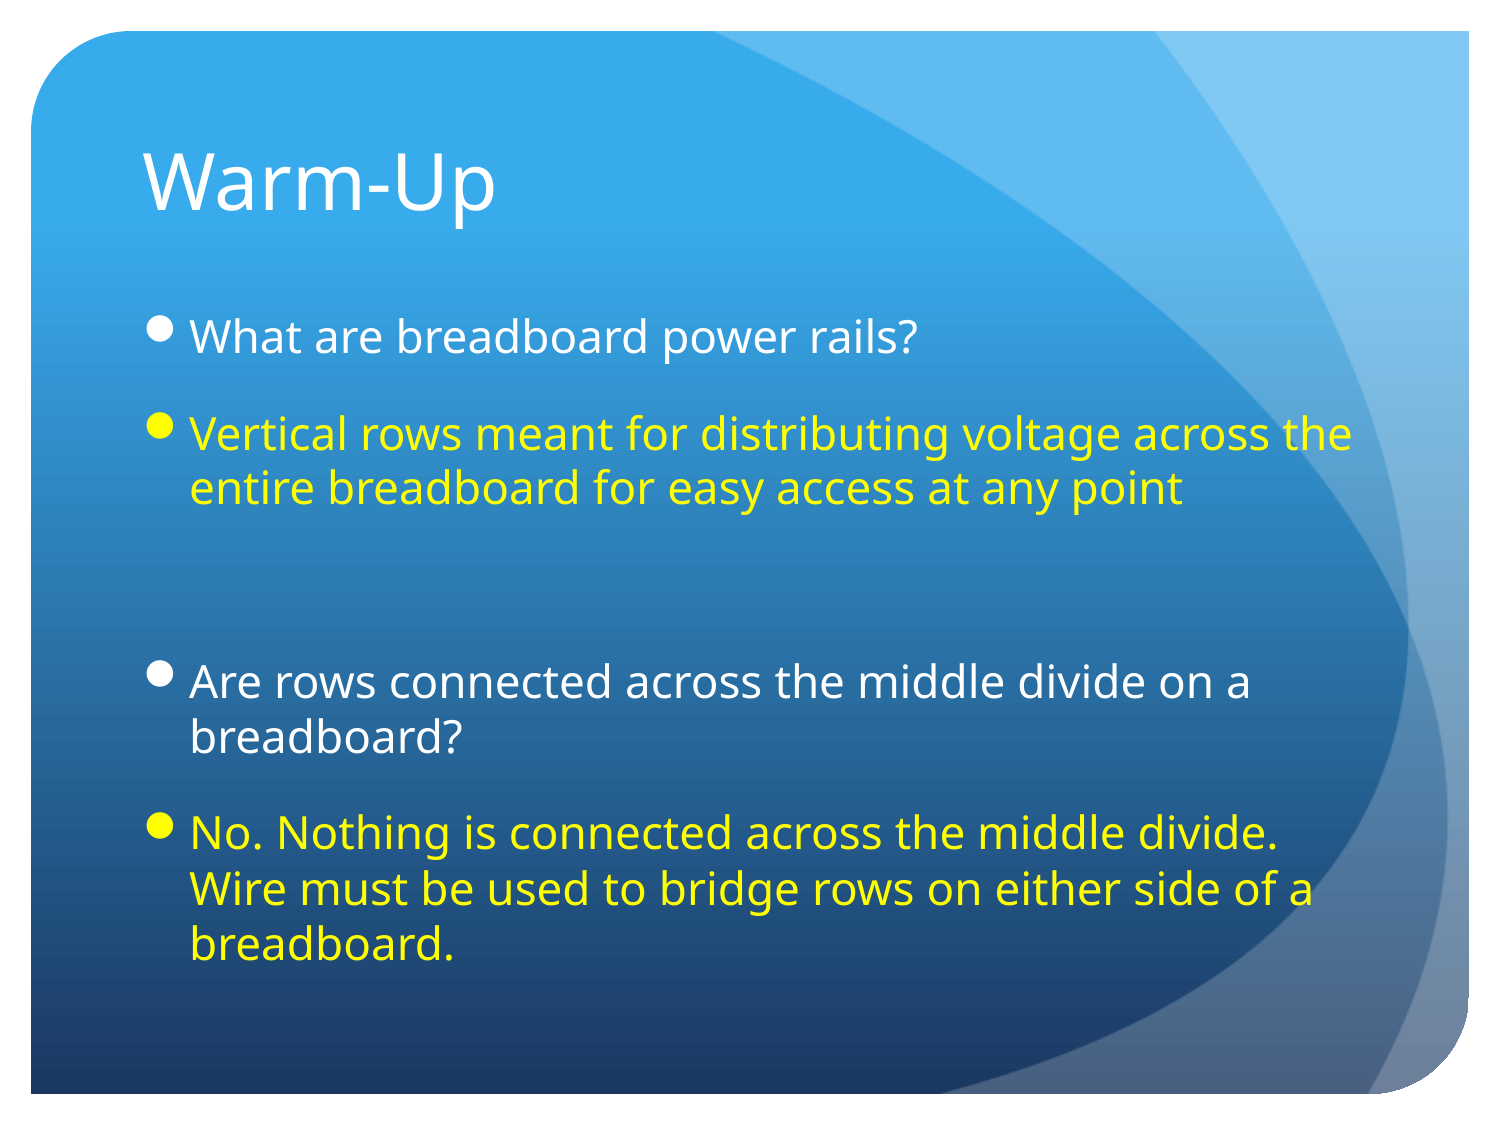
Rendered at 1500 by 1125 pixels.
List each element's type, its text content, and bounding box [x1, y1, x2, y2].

title Warm-Up [127, 62, 1372, 234]
list What are breadboard power rails? Vertical rows meant for distributing voltage across the entire breadboard for easy access at any point Are rows connected across the middle divide on a breadboard? No. Nothing is connected across the middle divide. Wire must be used to bridge rows on either side of a breadboard. [127, 299, 1372, 991]
picture [24, 30, 1473, 1094]
